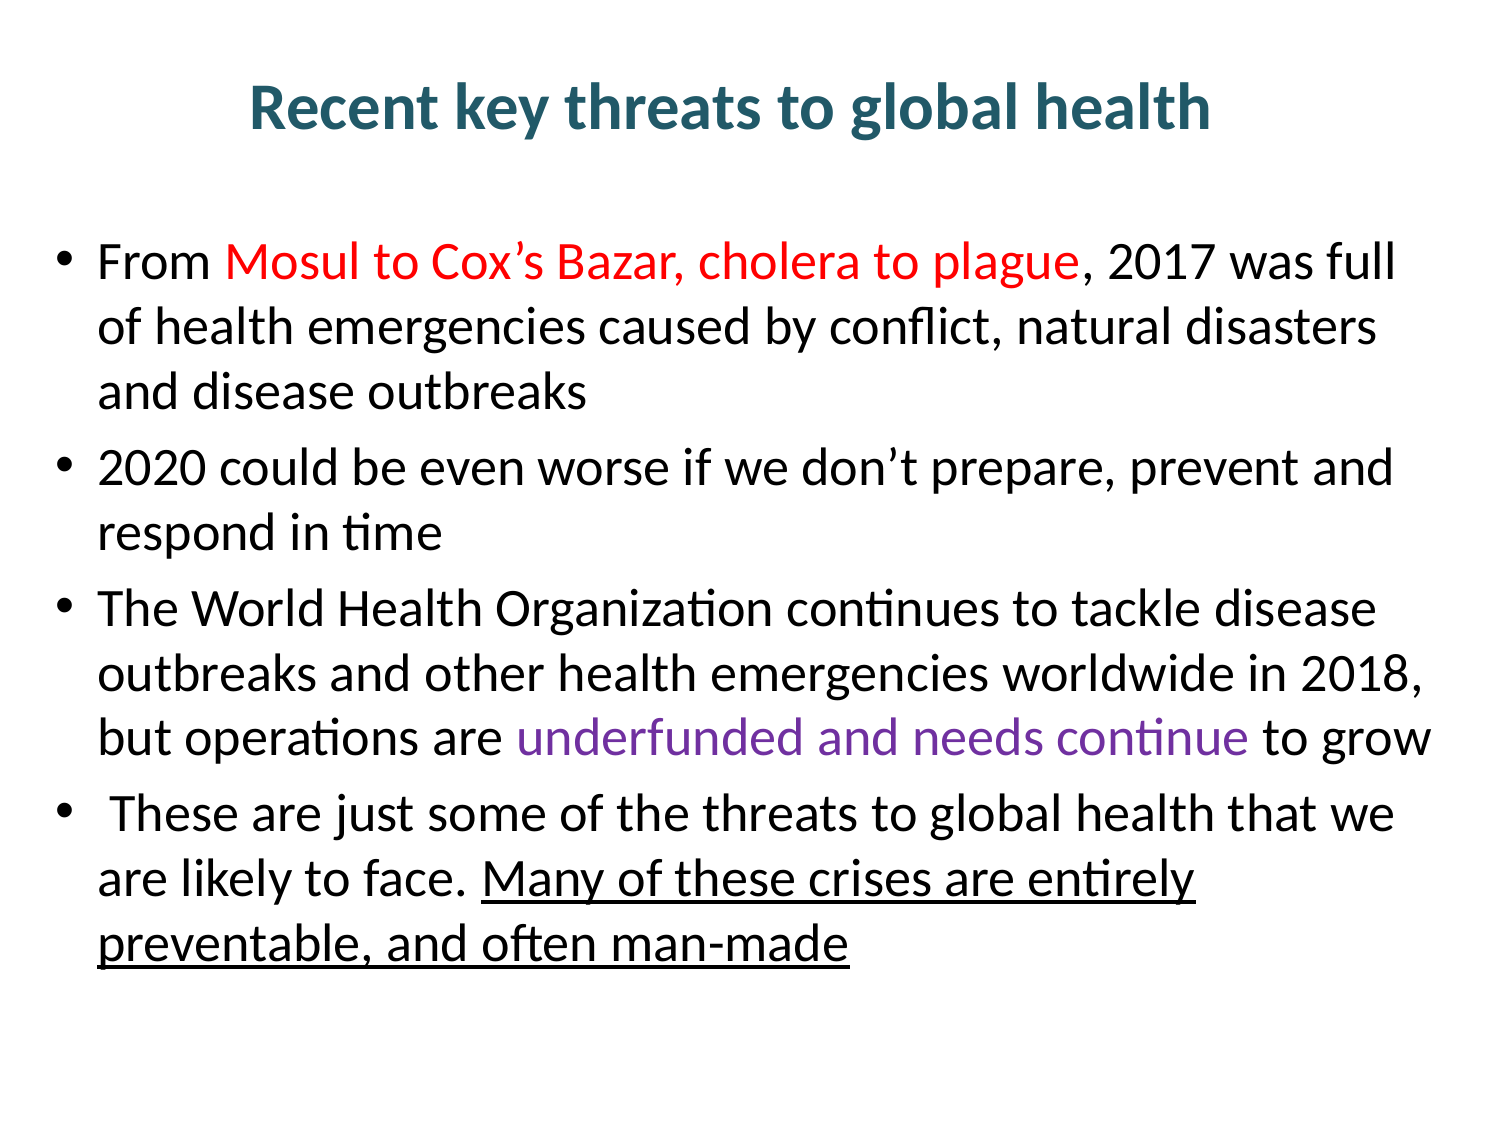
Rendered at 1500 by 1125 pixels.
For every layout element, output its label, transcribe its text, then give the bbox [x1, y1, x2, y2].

title Recent key threats to global health [77, 56, 1386, 150]
list From Mosul to Cox’s Bazar, cholera to plague, 2017 was full of health emergencies caused by conflict, natural disasters and disease outbreaks 2020 could be even worse if we don’t prepare, prevent and respond in time The World Health Organization continues to tackle disease outbreaks and other health emergencies worldwide in 2018, but operations are underfunded and needs continue to grow These are just some of the threats to global health that we are likely to face. Many of these crises are entirely preventable, and often man-made [40, 217, 1460, 1046]
